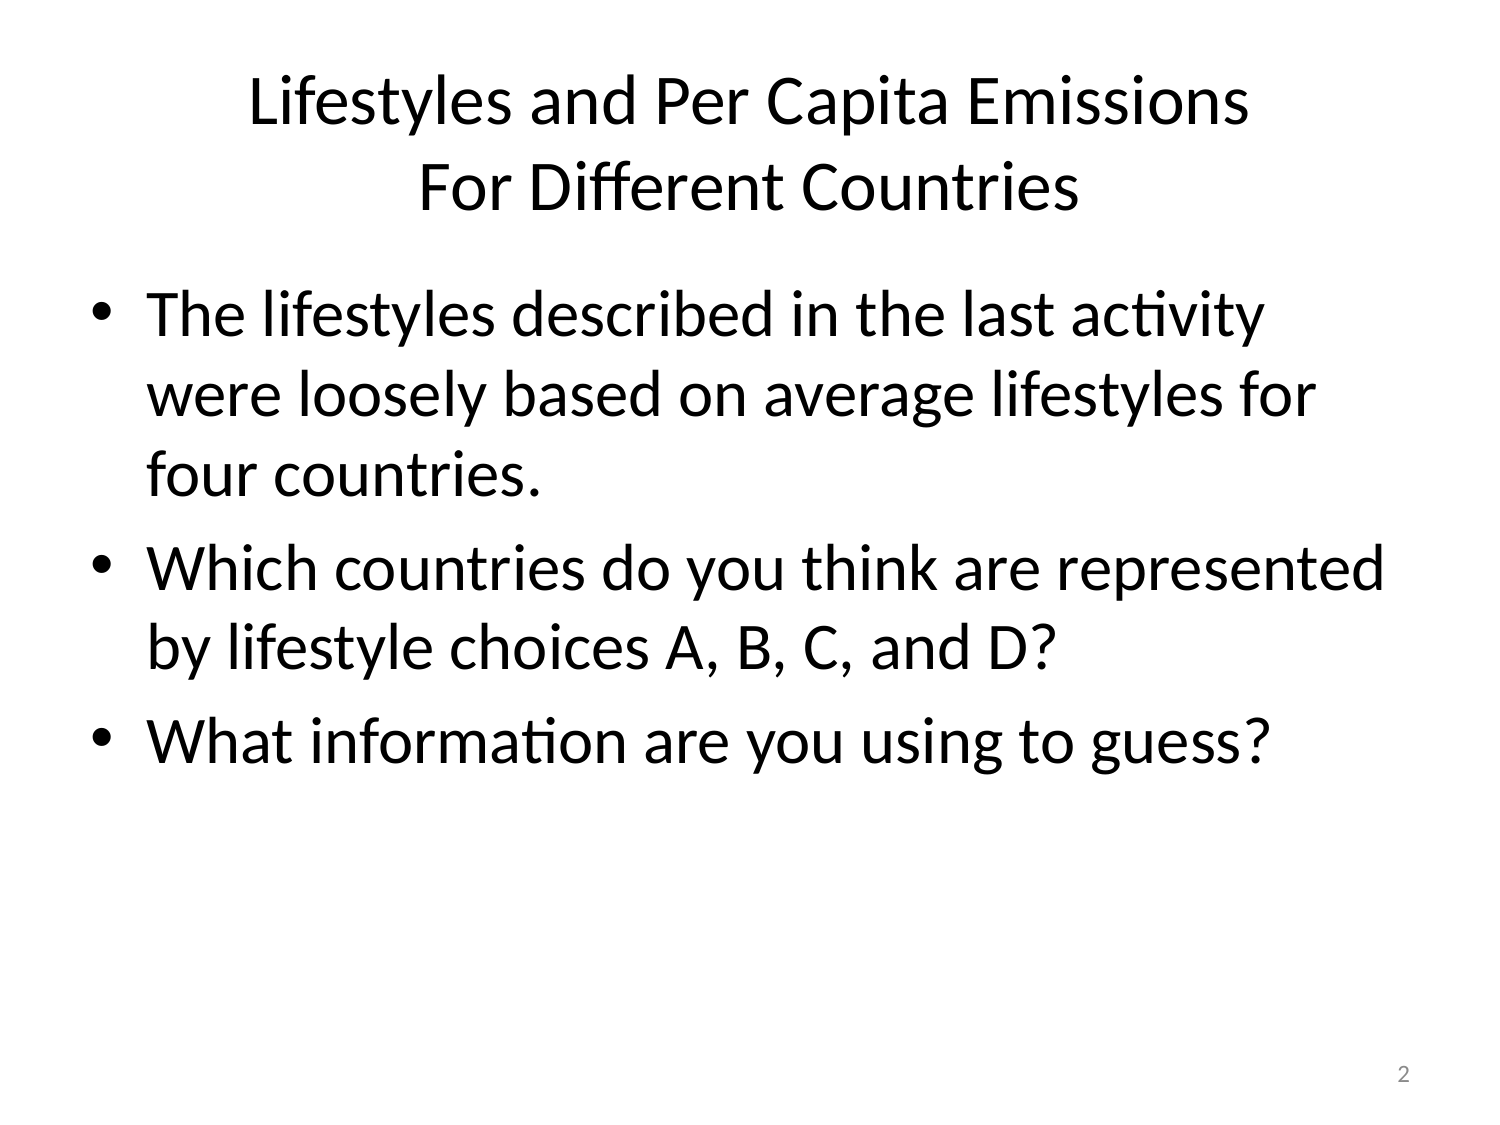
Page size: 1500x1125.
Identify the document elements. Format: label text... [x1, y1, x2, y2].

title Lifestyles and Per Capita Emissions For Different Countries [75, 45, 1425, 233]
list The lifestyles described in the last activity were loosely based on average lifestyles for four countries. Which countries do you think are represented by lifestyle choices A, B, C, and D? What information are you using to guess? [75, 262, 1425, 1005]
slide_number 2 [1074, 1042, 1425, 1103]
